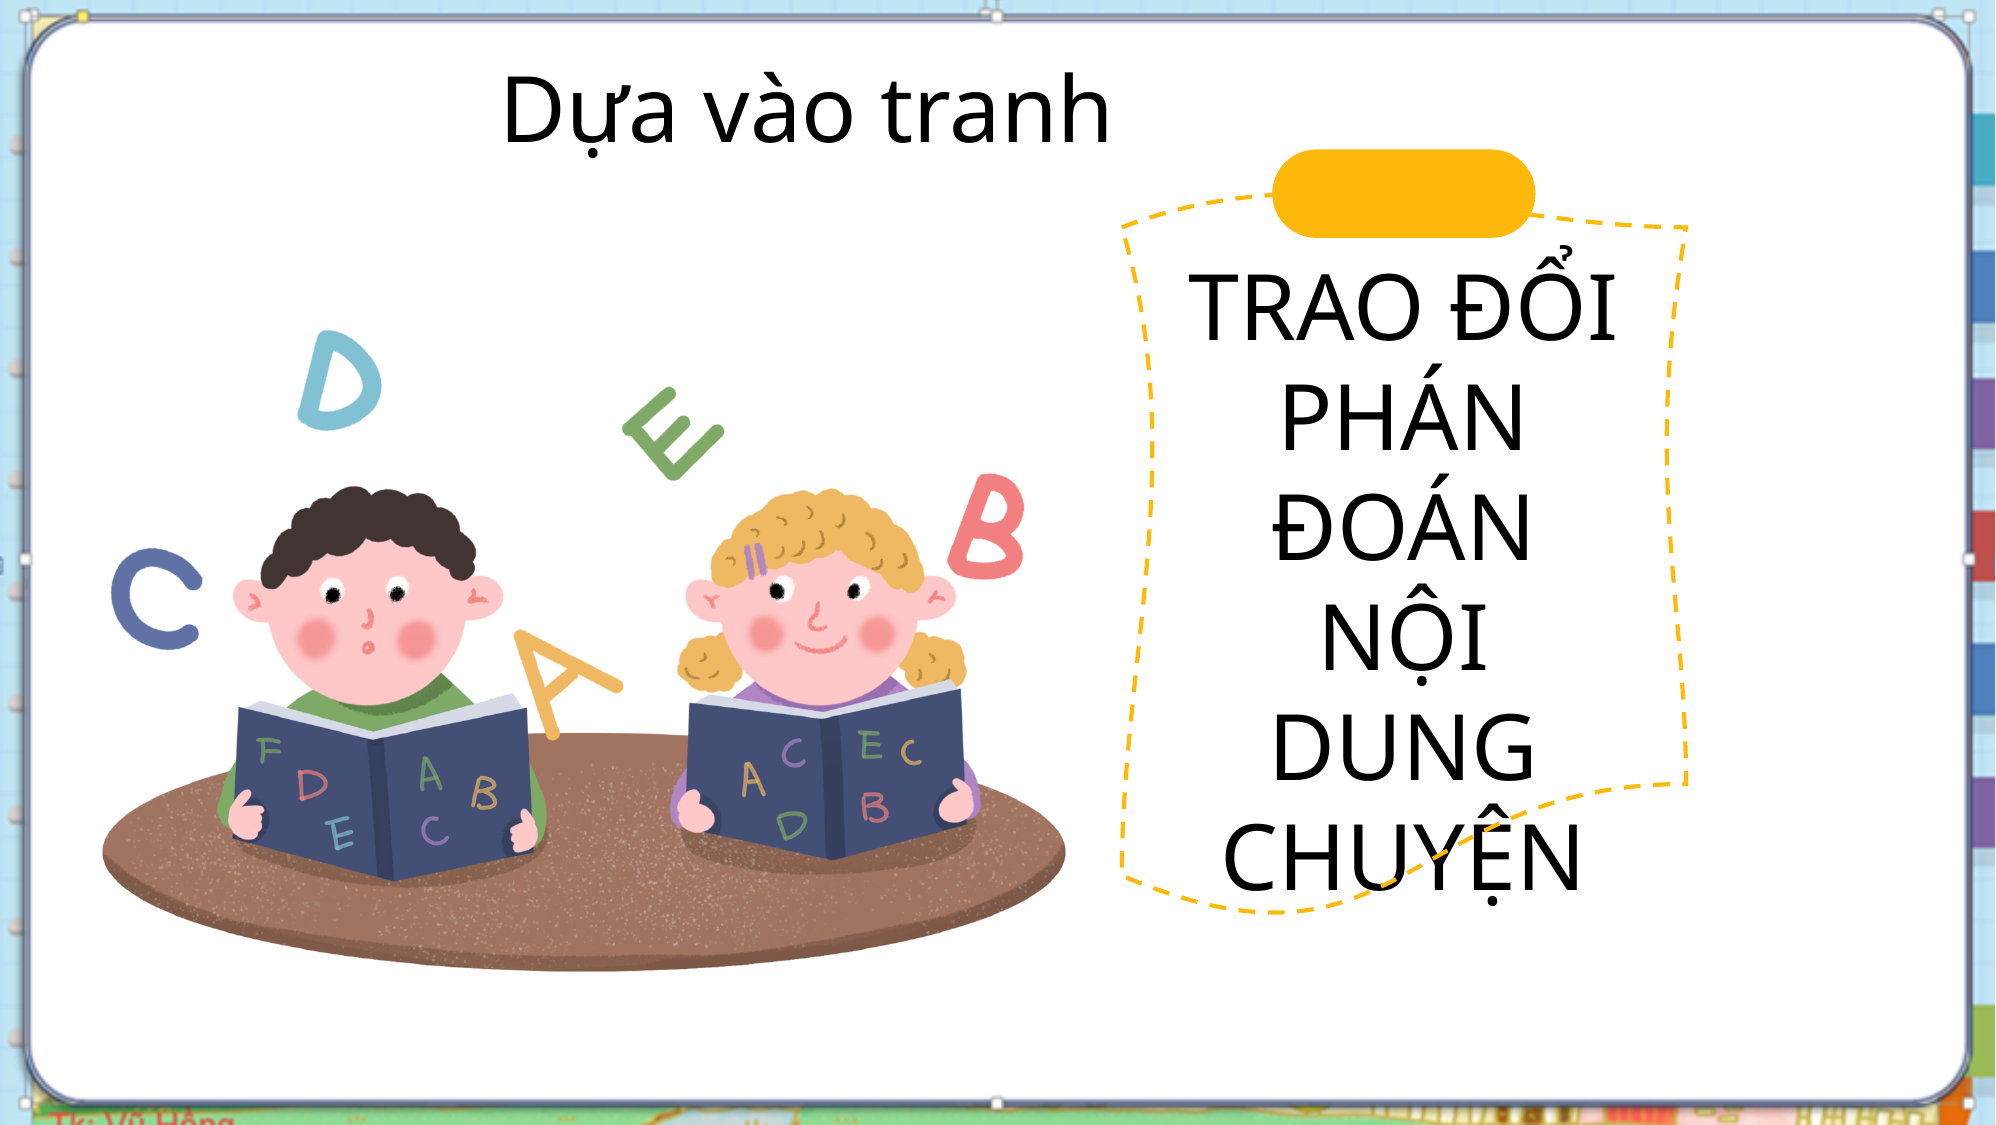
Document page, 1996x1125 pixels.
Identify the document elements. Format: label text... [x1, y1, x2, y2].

picture [0, 0, 1996, 1125]
text_box Dựa vào tranh [484, 43, 1323, 169]
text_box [1272, 145, 1536, 242]
text_box [1120, 194, 1688, 914]
text_box TRAO ĐỔI PHÁN ĐOÁN NỘI DUNG CHUYỆN [1157, 786, 1650, 917]
